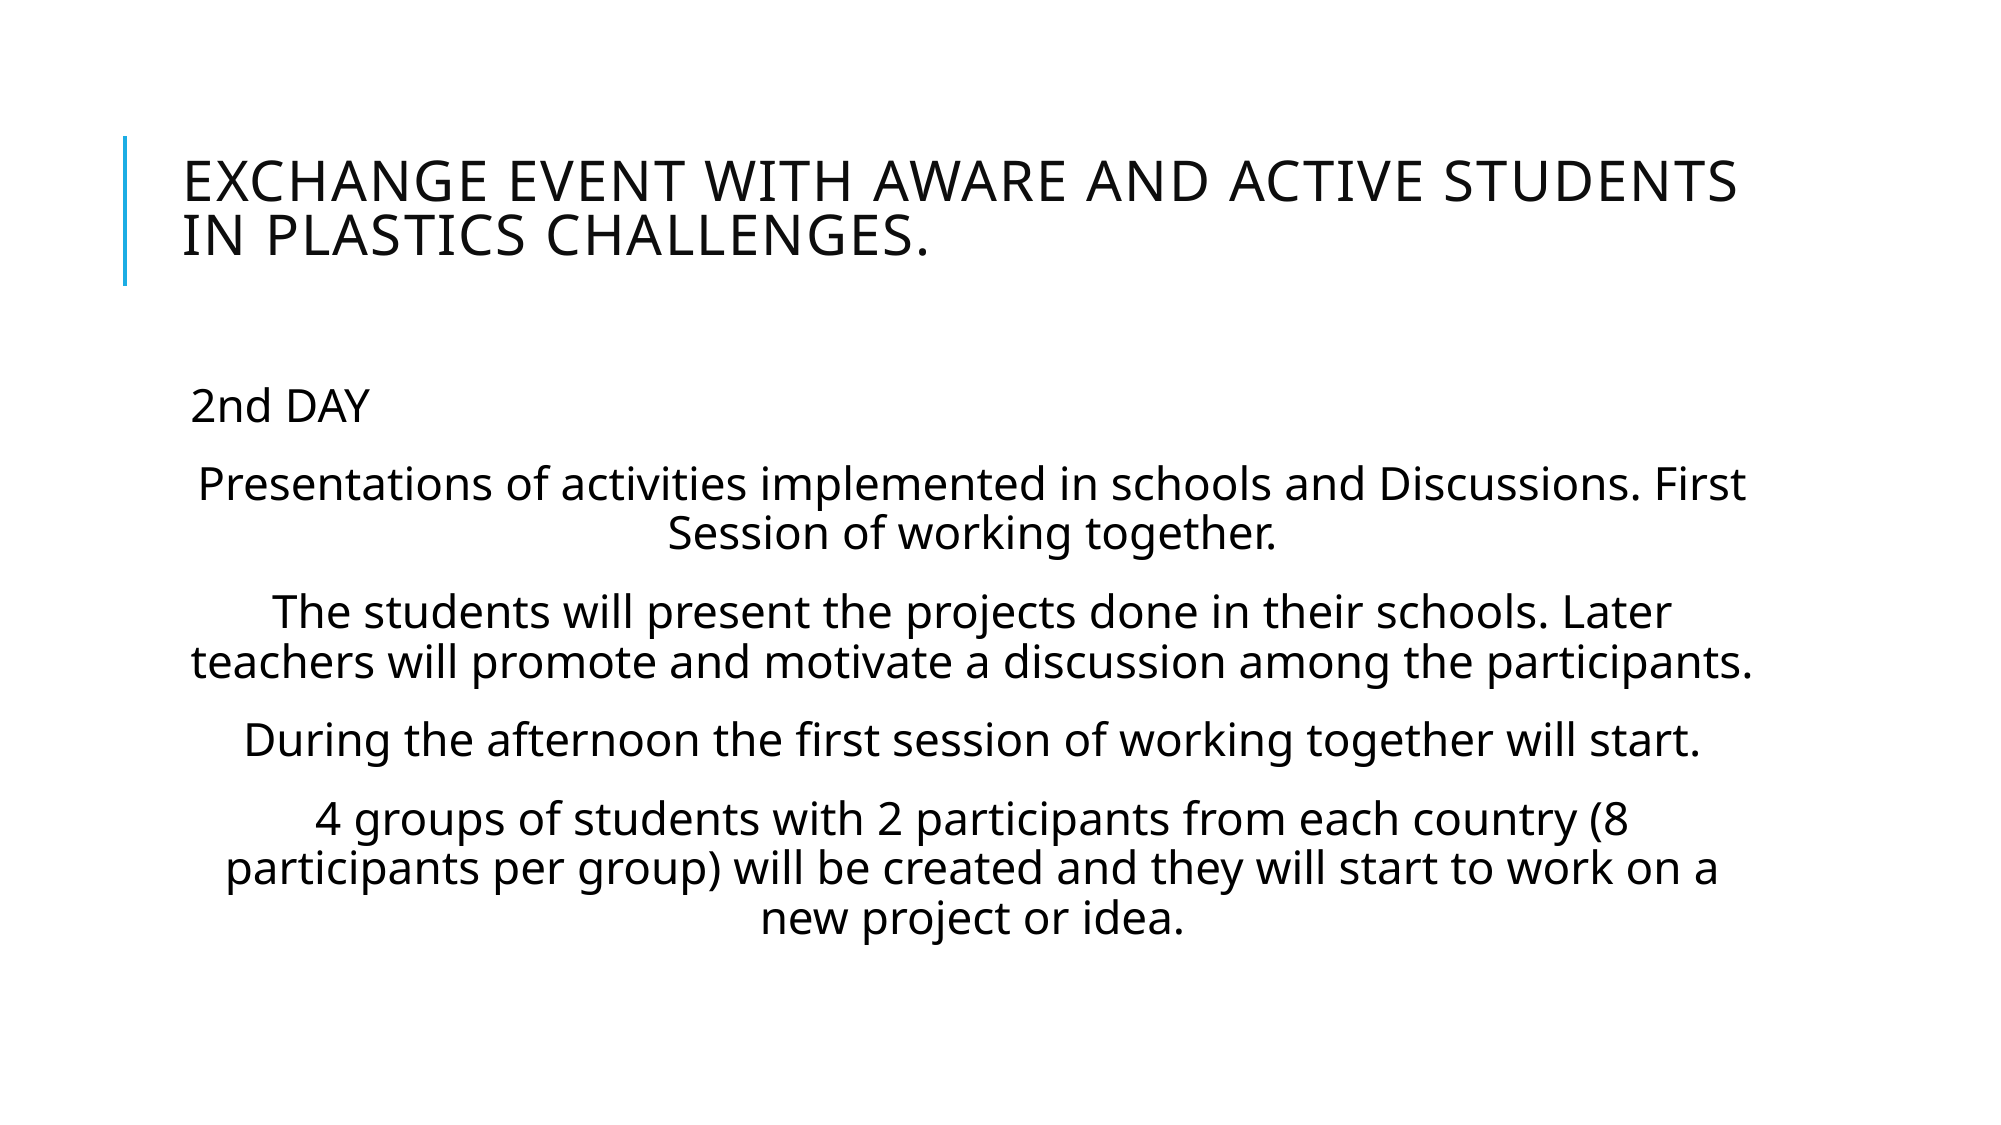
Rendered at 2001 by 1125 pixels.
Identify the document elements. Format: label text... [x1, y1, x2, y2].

list 2nd DAY Presentations of activities implemented in schools and Discussions. First Session of working together. The students will present the projects done in their schools. Later teachers will promote and motivate a discussion among the participants. During the afternoon the first session of working together will start. 4 groups of students with 2 participants from each country (8 participants per group) will be created and they will start to work on a new project or idea. [168, 375, 1763, 1035]
title Exchange event with Aware and Active Students in Plastics Challenges. [168, 96, 1763, 342]
